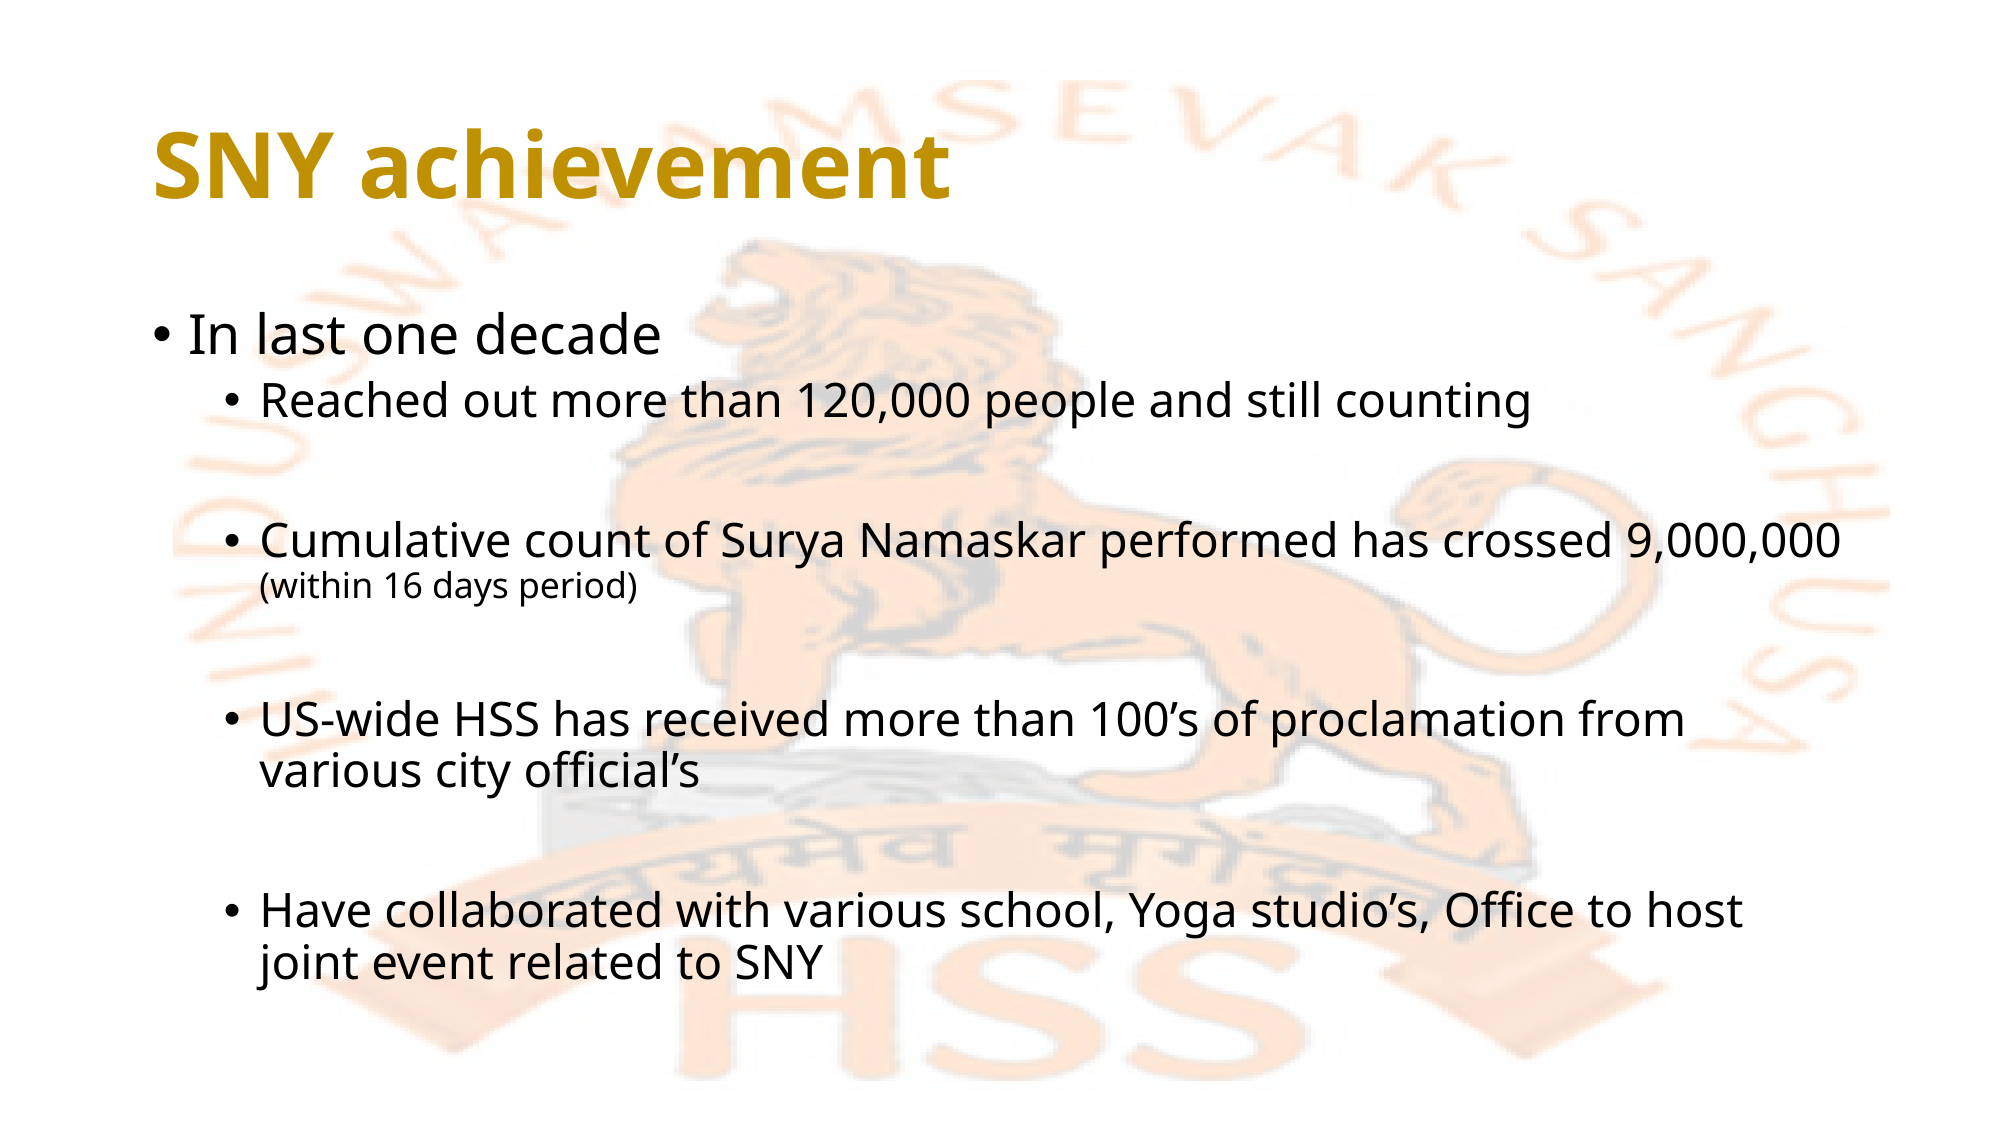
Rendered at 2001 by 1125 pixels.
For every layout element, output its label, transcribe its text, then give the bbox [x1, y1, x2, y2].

title SNY achievement [137, 59, 1863, 278]
list In last one decade Reached out more than 120,000 people and still counting Cumulative count of Surya Namaskar performed has crossed 9,000,000 (within 16 days period) US-wide HSS has received more than 100’s of proclamation from various city official’s Have collaborated with various school, Yoga studio’s, Office to host joint event related to SNY [137, 299, 1863, 1014]
